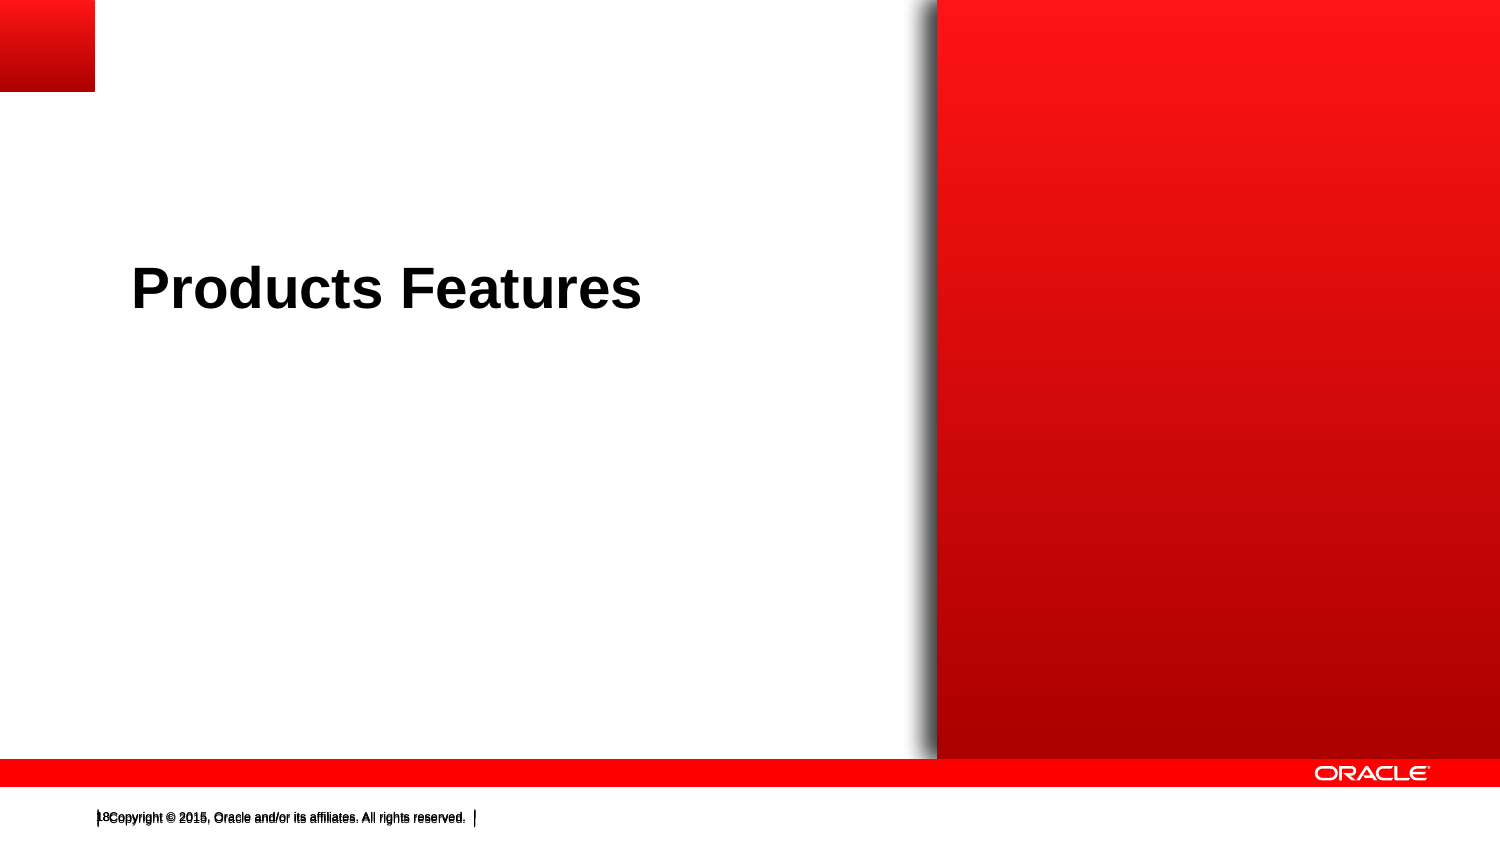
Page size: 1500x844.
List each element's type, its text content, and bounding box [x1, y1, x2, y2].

picture [0, 759, 1500, 787]
title Products Features [131, 257, 905, 439]
